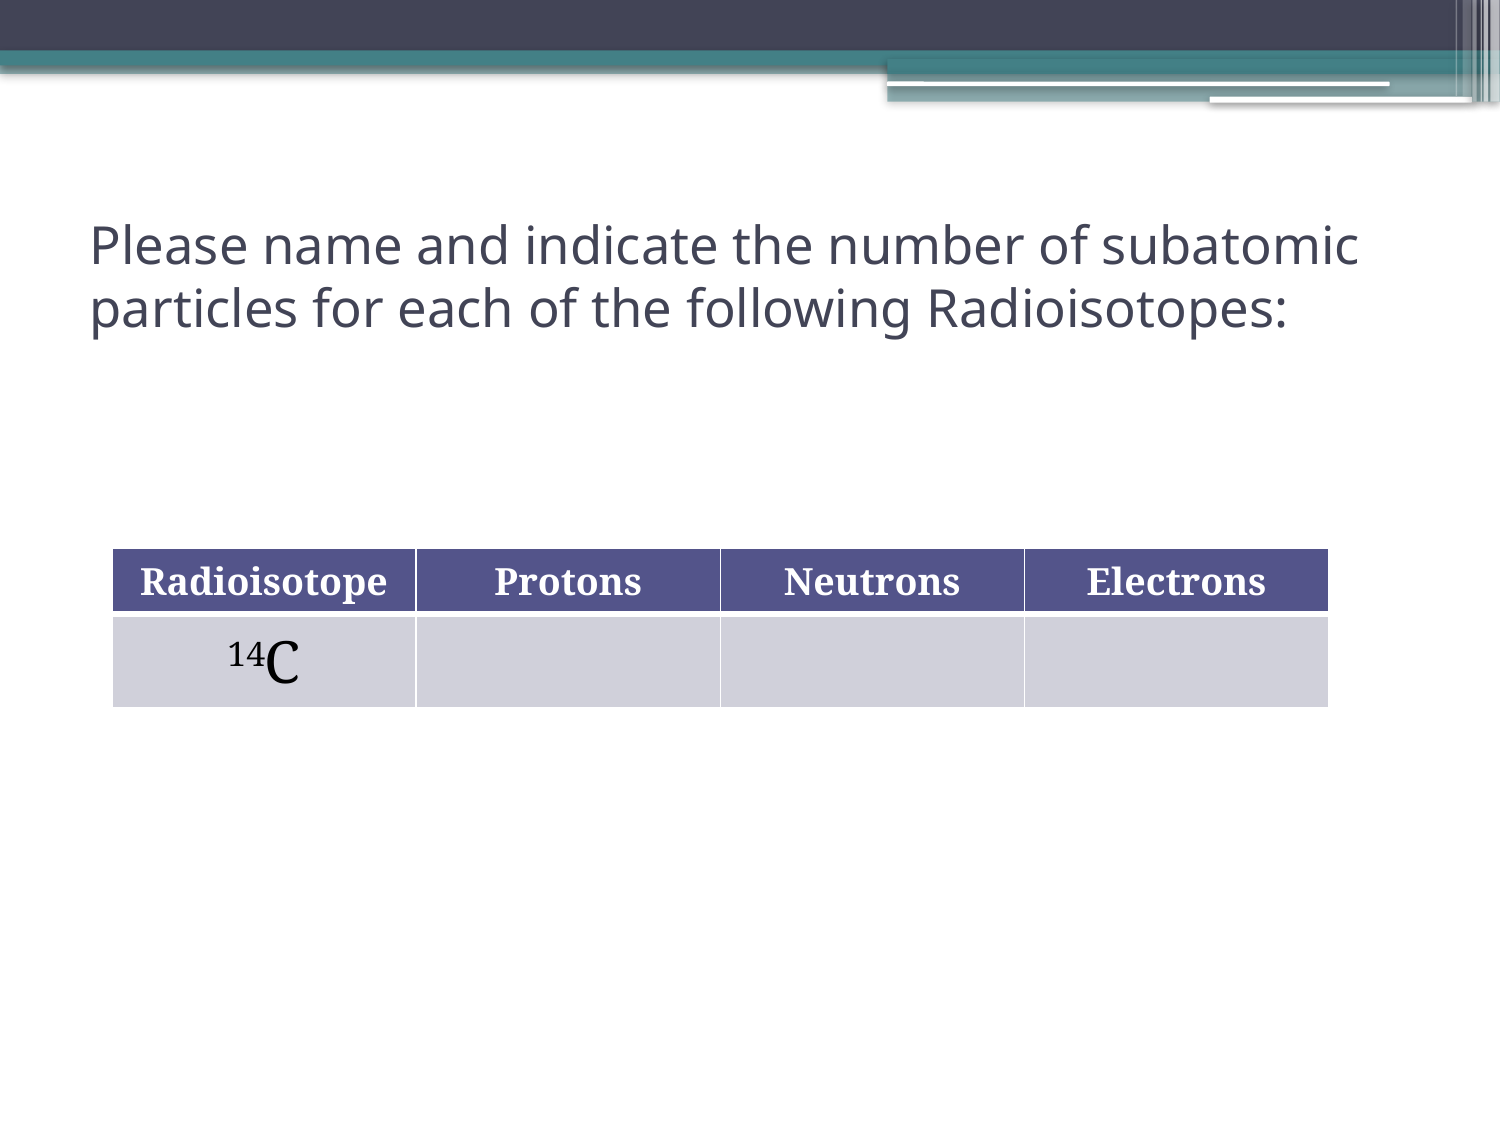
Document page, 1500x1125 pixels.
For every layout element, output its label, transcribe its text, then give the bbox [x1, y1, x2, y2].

table_header Protons [417, 549, 720, 611]
table_cell [721, 617, 1024, 707]
table_header Neutrons [721, 549, 1024, 611]
table_cell 14C [113, 617, 415, 707]
table_cell [417, 617, 720, 707]
table_cell [1025, 617, 1328, 707]
table_header Radioisotope [113, 549, 415, 611]
table_header Electrons [1025, 549, 1328, 611]
title Please name and indicate the number of subatomic particles for each of the following Radioisotopes: [75, 187, 1425, 363]
